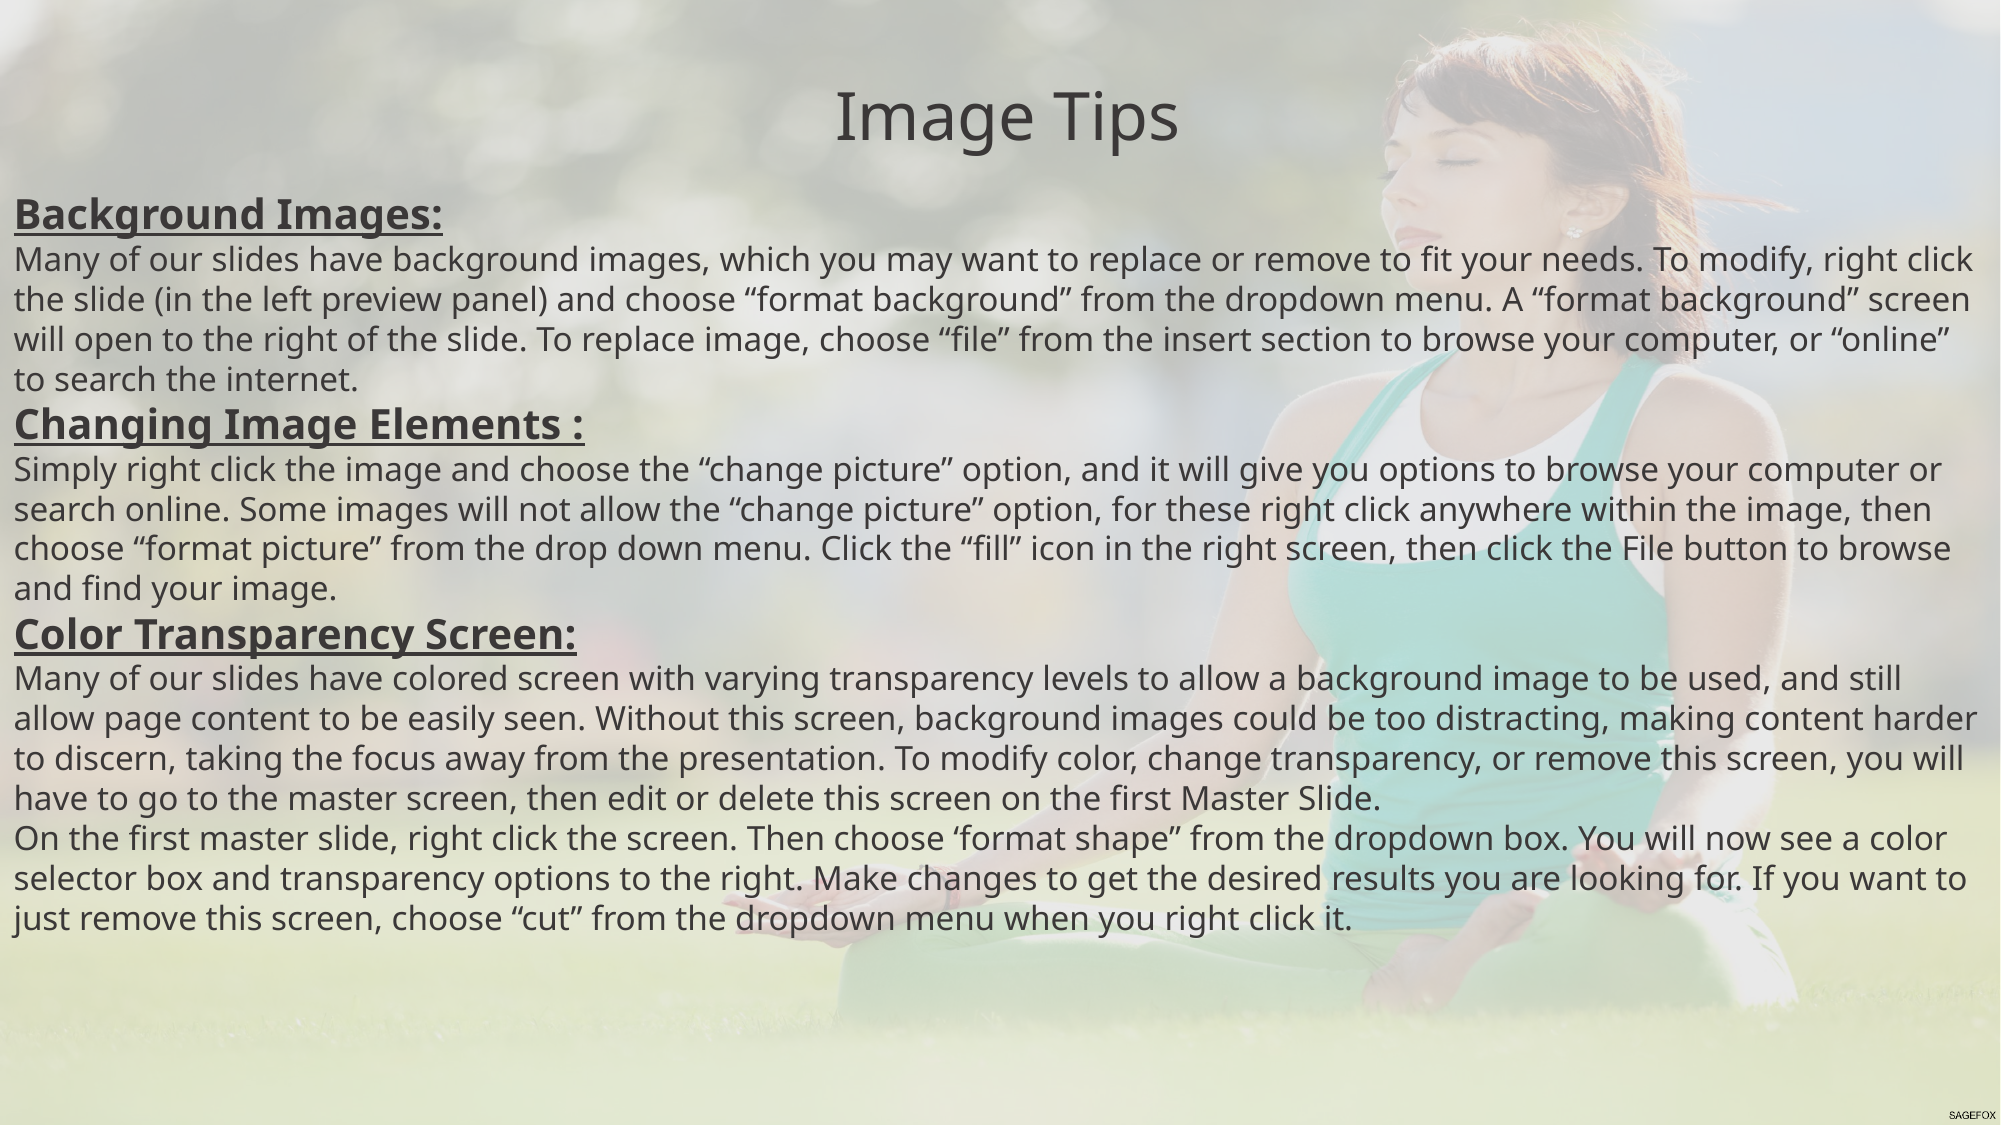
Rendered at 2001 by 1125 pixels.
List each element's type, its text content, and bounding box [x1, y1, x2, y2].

text_box Background Images: Many of our slides have background images, which you may want to replace or remove to fit your needs. To modify, right click the slide (in the left preview panel) and choose “format background” from the dropdown menu. A “format background” screen will open to the right of the slide. To replace image, choose “file” from the insert section to browse your computer, or “online” to search the internet. Changing Image Elements : Simply right click the image and choose the “change picture” option, and it will give you options to browse your computer or search online. Some images will not allow the “change picture” option, for these right click anywhere within the image, then choose “format picture” from the drop down menu. Click the “fill” icon in the right screen, then click the File button to browse and find your image. Color Transparency Screen: Many of our slides have colored screen with varying transparency levels to allow a background image to be used, and still allow page content to be easily seen. Without this screen, background images could be too distracting, making content harder to discern, taking the focus away from the presentation. To modify color, change transparency, or remove this screen, you will have to go to the master screen, then edit or delete this screen on the first Master Slide. On the first master slide, right click the screen. Then choose ‘format shape” from the dropdown box. You will now see a color selector box and transparency options to the right. Make changes to get the desired results you are looking for. If you want to just remove this screen, choose “cut” from the dropdown menu when you right click it. [0, 0, 2000, 1125]
title Image Tips [597, 59, 1420, 177]
